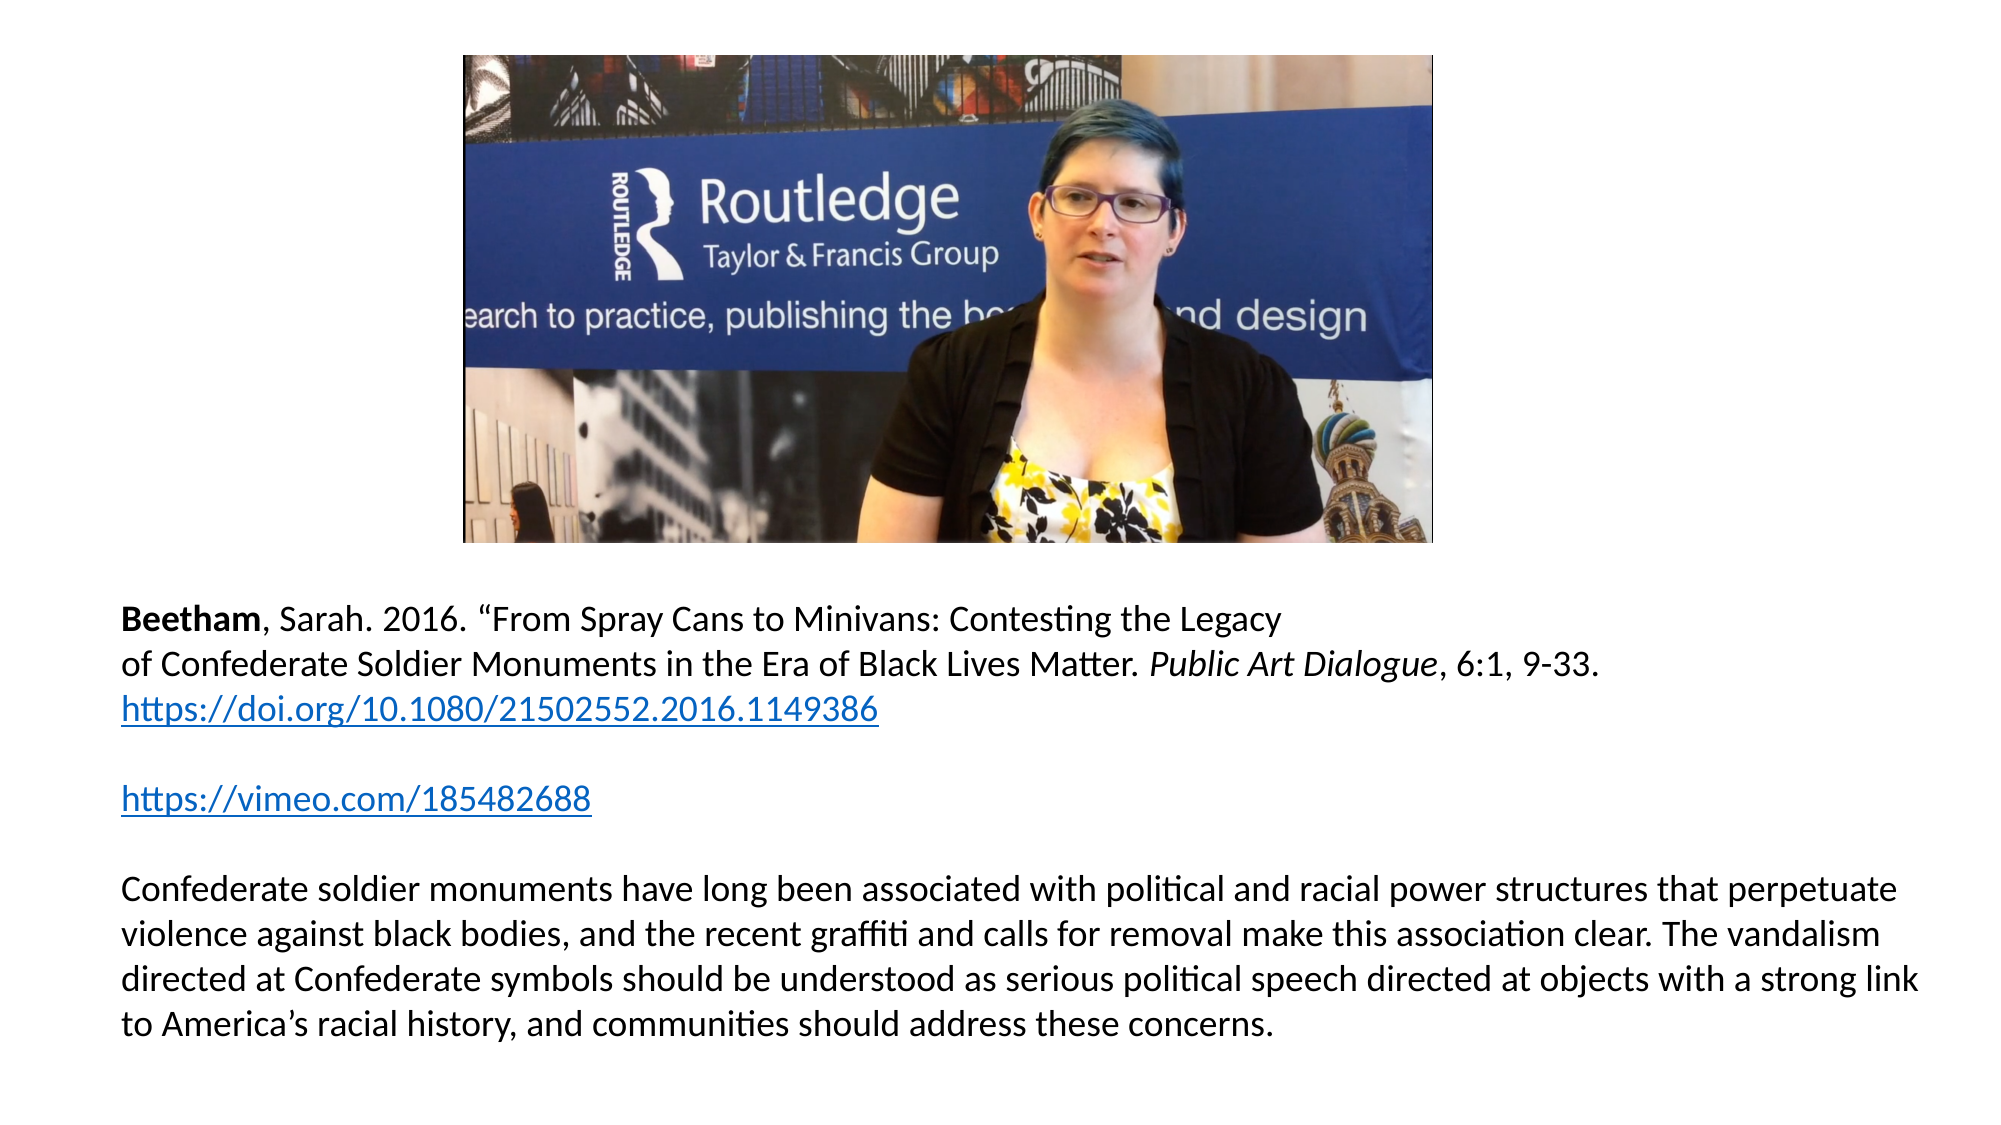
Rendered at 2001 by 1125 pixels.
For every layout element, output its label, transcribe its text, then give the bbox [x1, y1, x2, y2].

text_box Beetham, Sarah. 2016. “From Spray Cans to Minivans: Contesting the Legacy of Confederate Soldier Monuments in the Era of Black Lives Matter. Public Art Dialogue, 6:1, 9-33. https://doi.org/10.1080/21502552.2016.1149386 https://vimeo.com/185482688 Confederate soldier monuments have long been associated with political and racial power structures that perpetuate violence against black bodies, and the recent graffiti and calls for removal make this association clear. The vandalism directed at Confederate symbols should be understood as serious political speech directed at objects with a strong link to America’s racial history, and communities should address these concerns. [106, 586, 1970, 1052]
picture [462, 55, 1433, 543]
